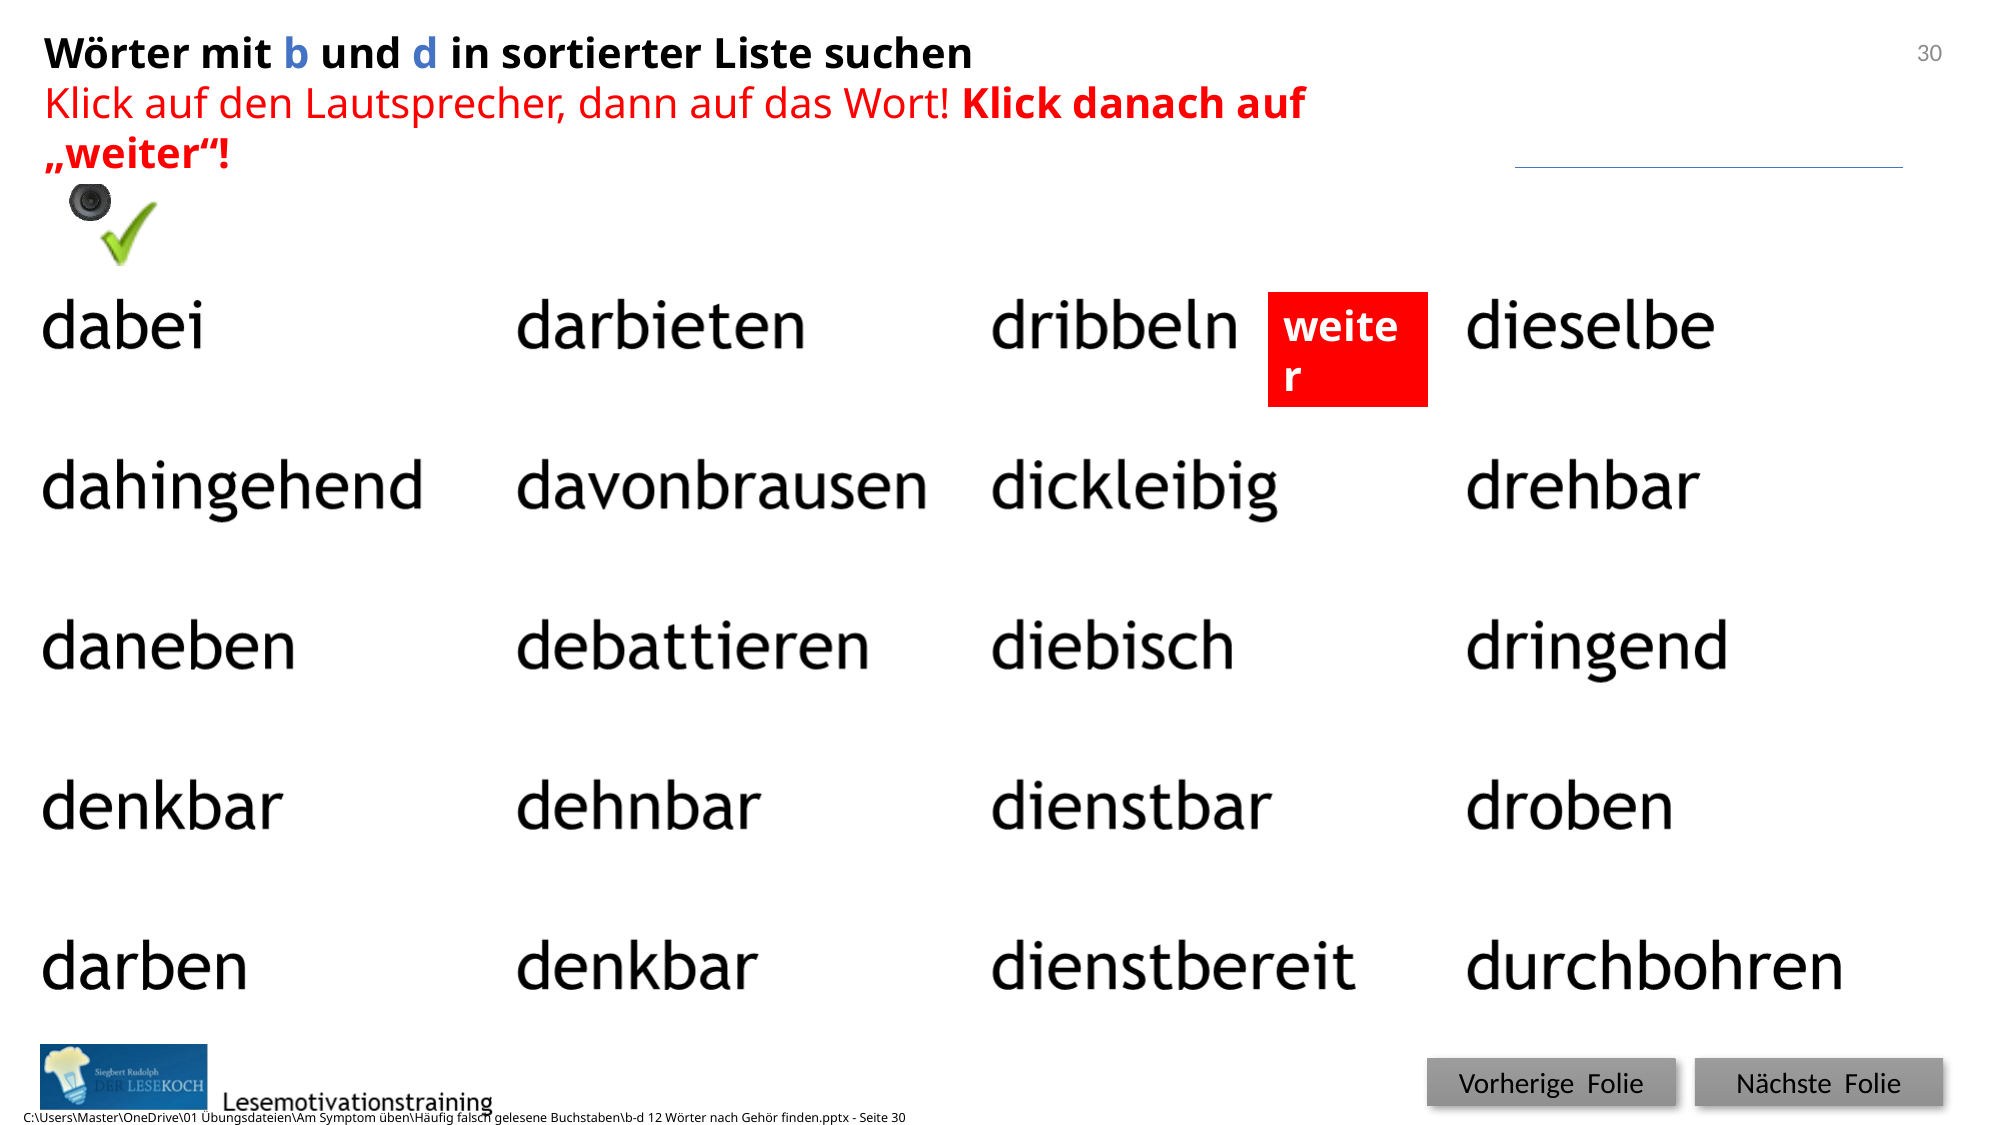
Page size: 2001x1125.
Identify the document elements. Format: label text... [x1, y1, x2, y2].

picture [0, 180, 1886, 1125]
slide_number 30 [1607, 21, 1958, 82]
picture [427, 37, 508, 118]
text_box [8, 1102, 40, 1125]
picture [303, 39, 384, 120]
text_box Vorherige Folie [1427, 1058, 1676, 1107]
text_box Wörter mit b und d in sortierter Liste suchen Klick auf den Lautsprecher, dann auf das Wort! Klick danach auf „weiter“! [29, 19, 1515, 184]
text_box C:\Users\Master\OneDrive\01 Übungsdateien\Am Symptom üben\Häufig falsch gelesene Buchstaben\b-d 12 Wörter nach Gehör finden.pptx - Seite 30 [508, 1102, 920, 1125]
text_box Nächste Folie [1694, 1057, 1944, 1106]
